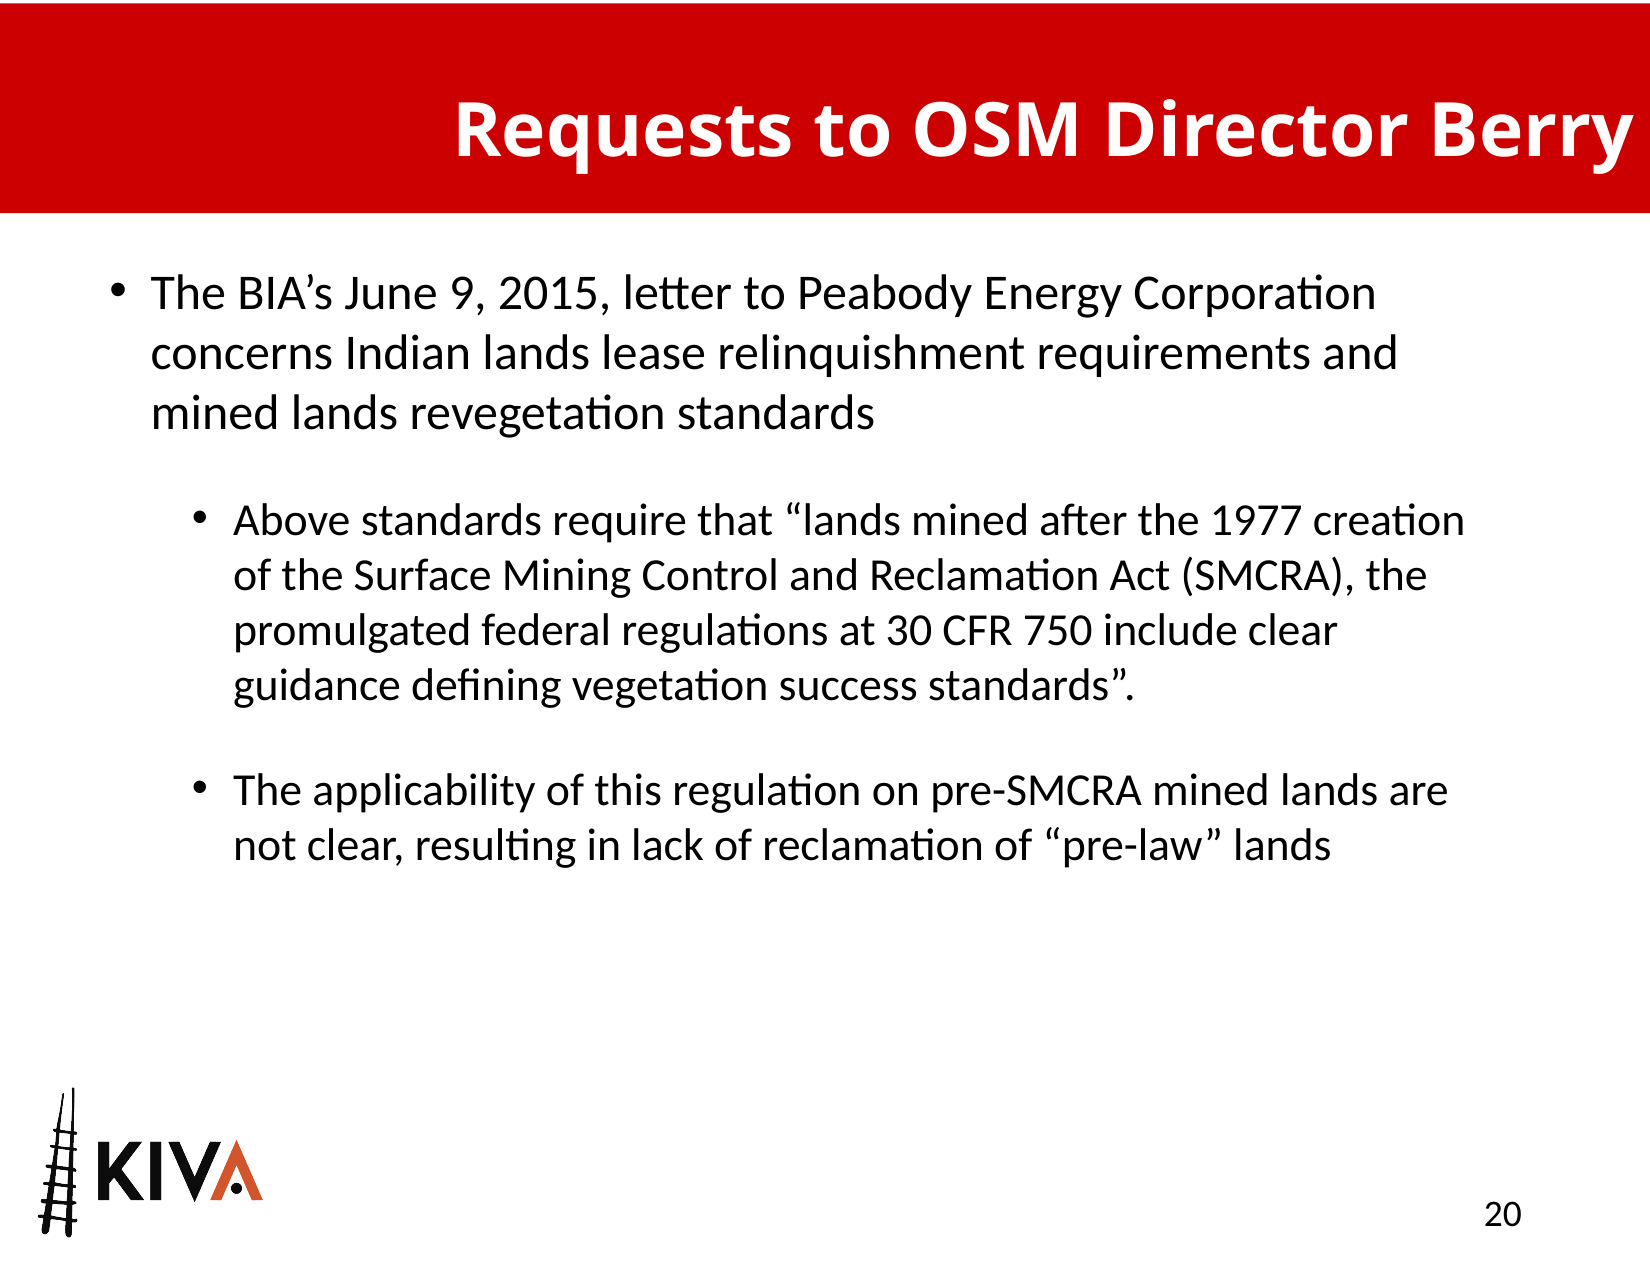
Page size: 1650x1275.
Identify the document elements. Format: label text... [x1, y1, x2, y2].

slide_number 20 [1165, 1181, 1537, 1250]
list The BIA’s June 9, 2015, letter to Peabody Energy Corporation concerns Indian lands lease relinquishment requirements and mined lands revegetation standards Above standards require that “lands mined after the 1977 creation of the Surface Mining Control and Reclamation Act (SMCRA), the promulgated federal regulations at 30 CFR 750 include clear guidance defining vegetation success standards”. The applicability of this regulation on pre-SMCRA mined lands are not clear, resulting in lack of reclamation of “pre-law” lands [94, 252, 1518, 1143]
title Requests to OSM Director Berry [0, 3, 1650, 214]
picture [0, 214, 1650, 1275]
